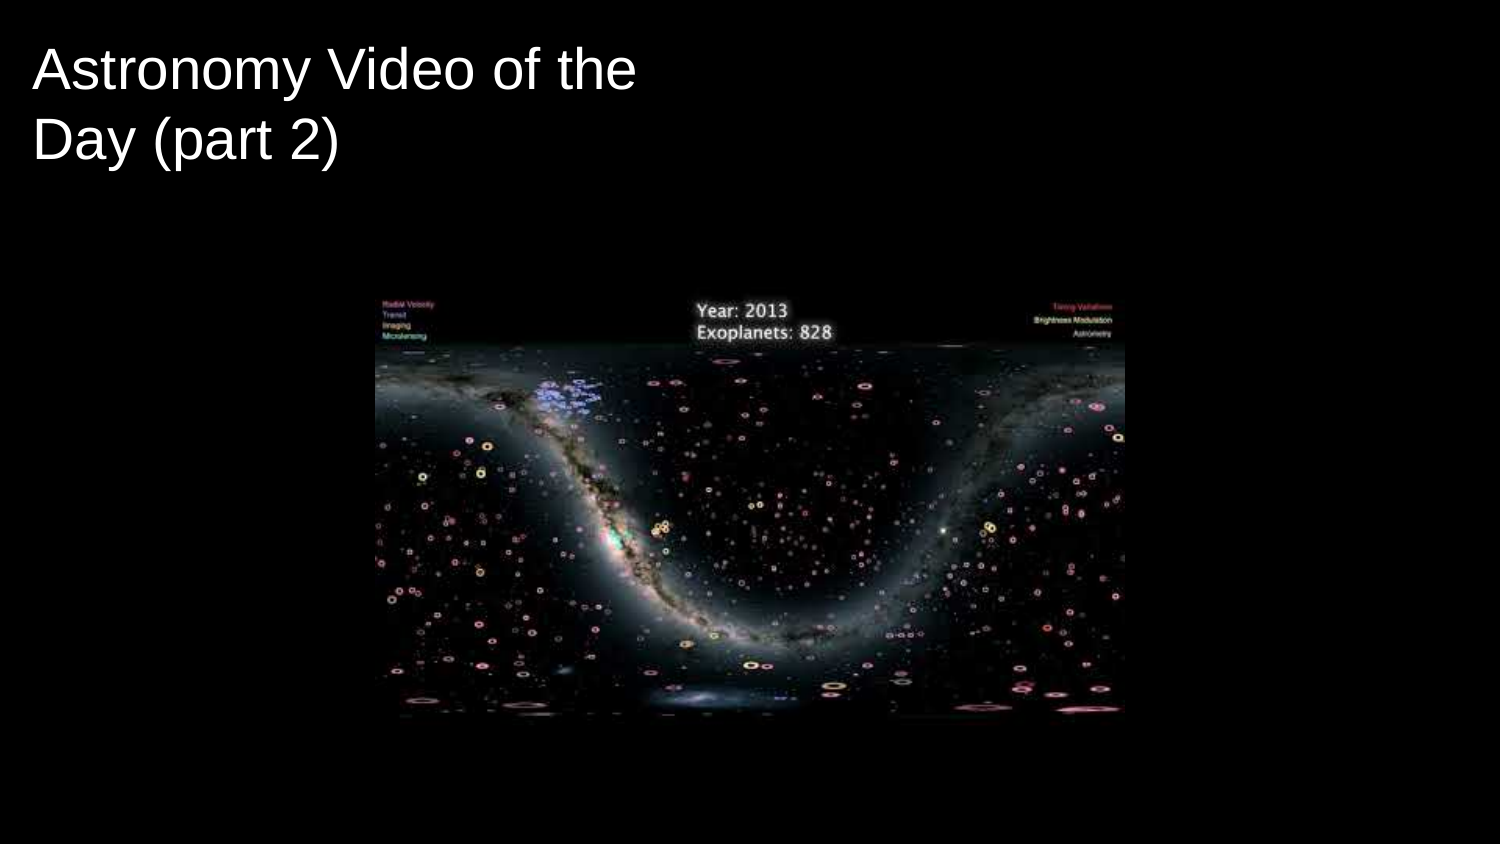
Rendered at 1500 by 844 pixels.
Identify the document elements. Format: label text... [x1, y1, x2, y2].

title Astronomy Video of the Day (part 2) [17, 16, 721, 111]
picture [374, 224, 1126, 788]
